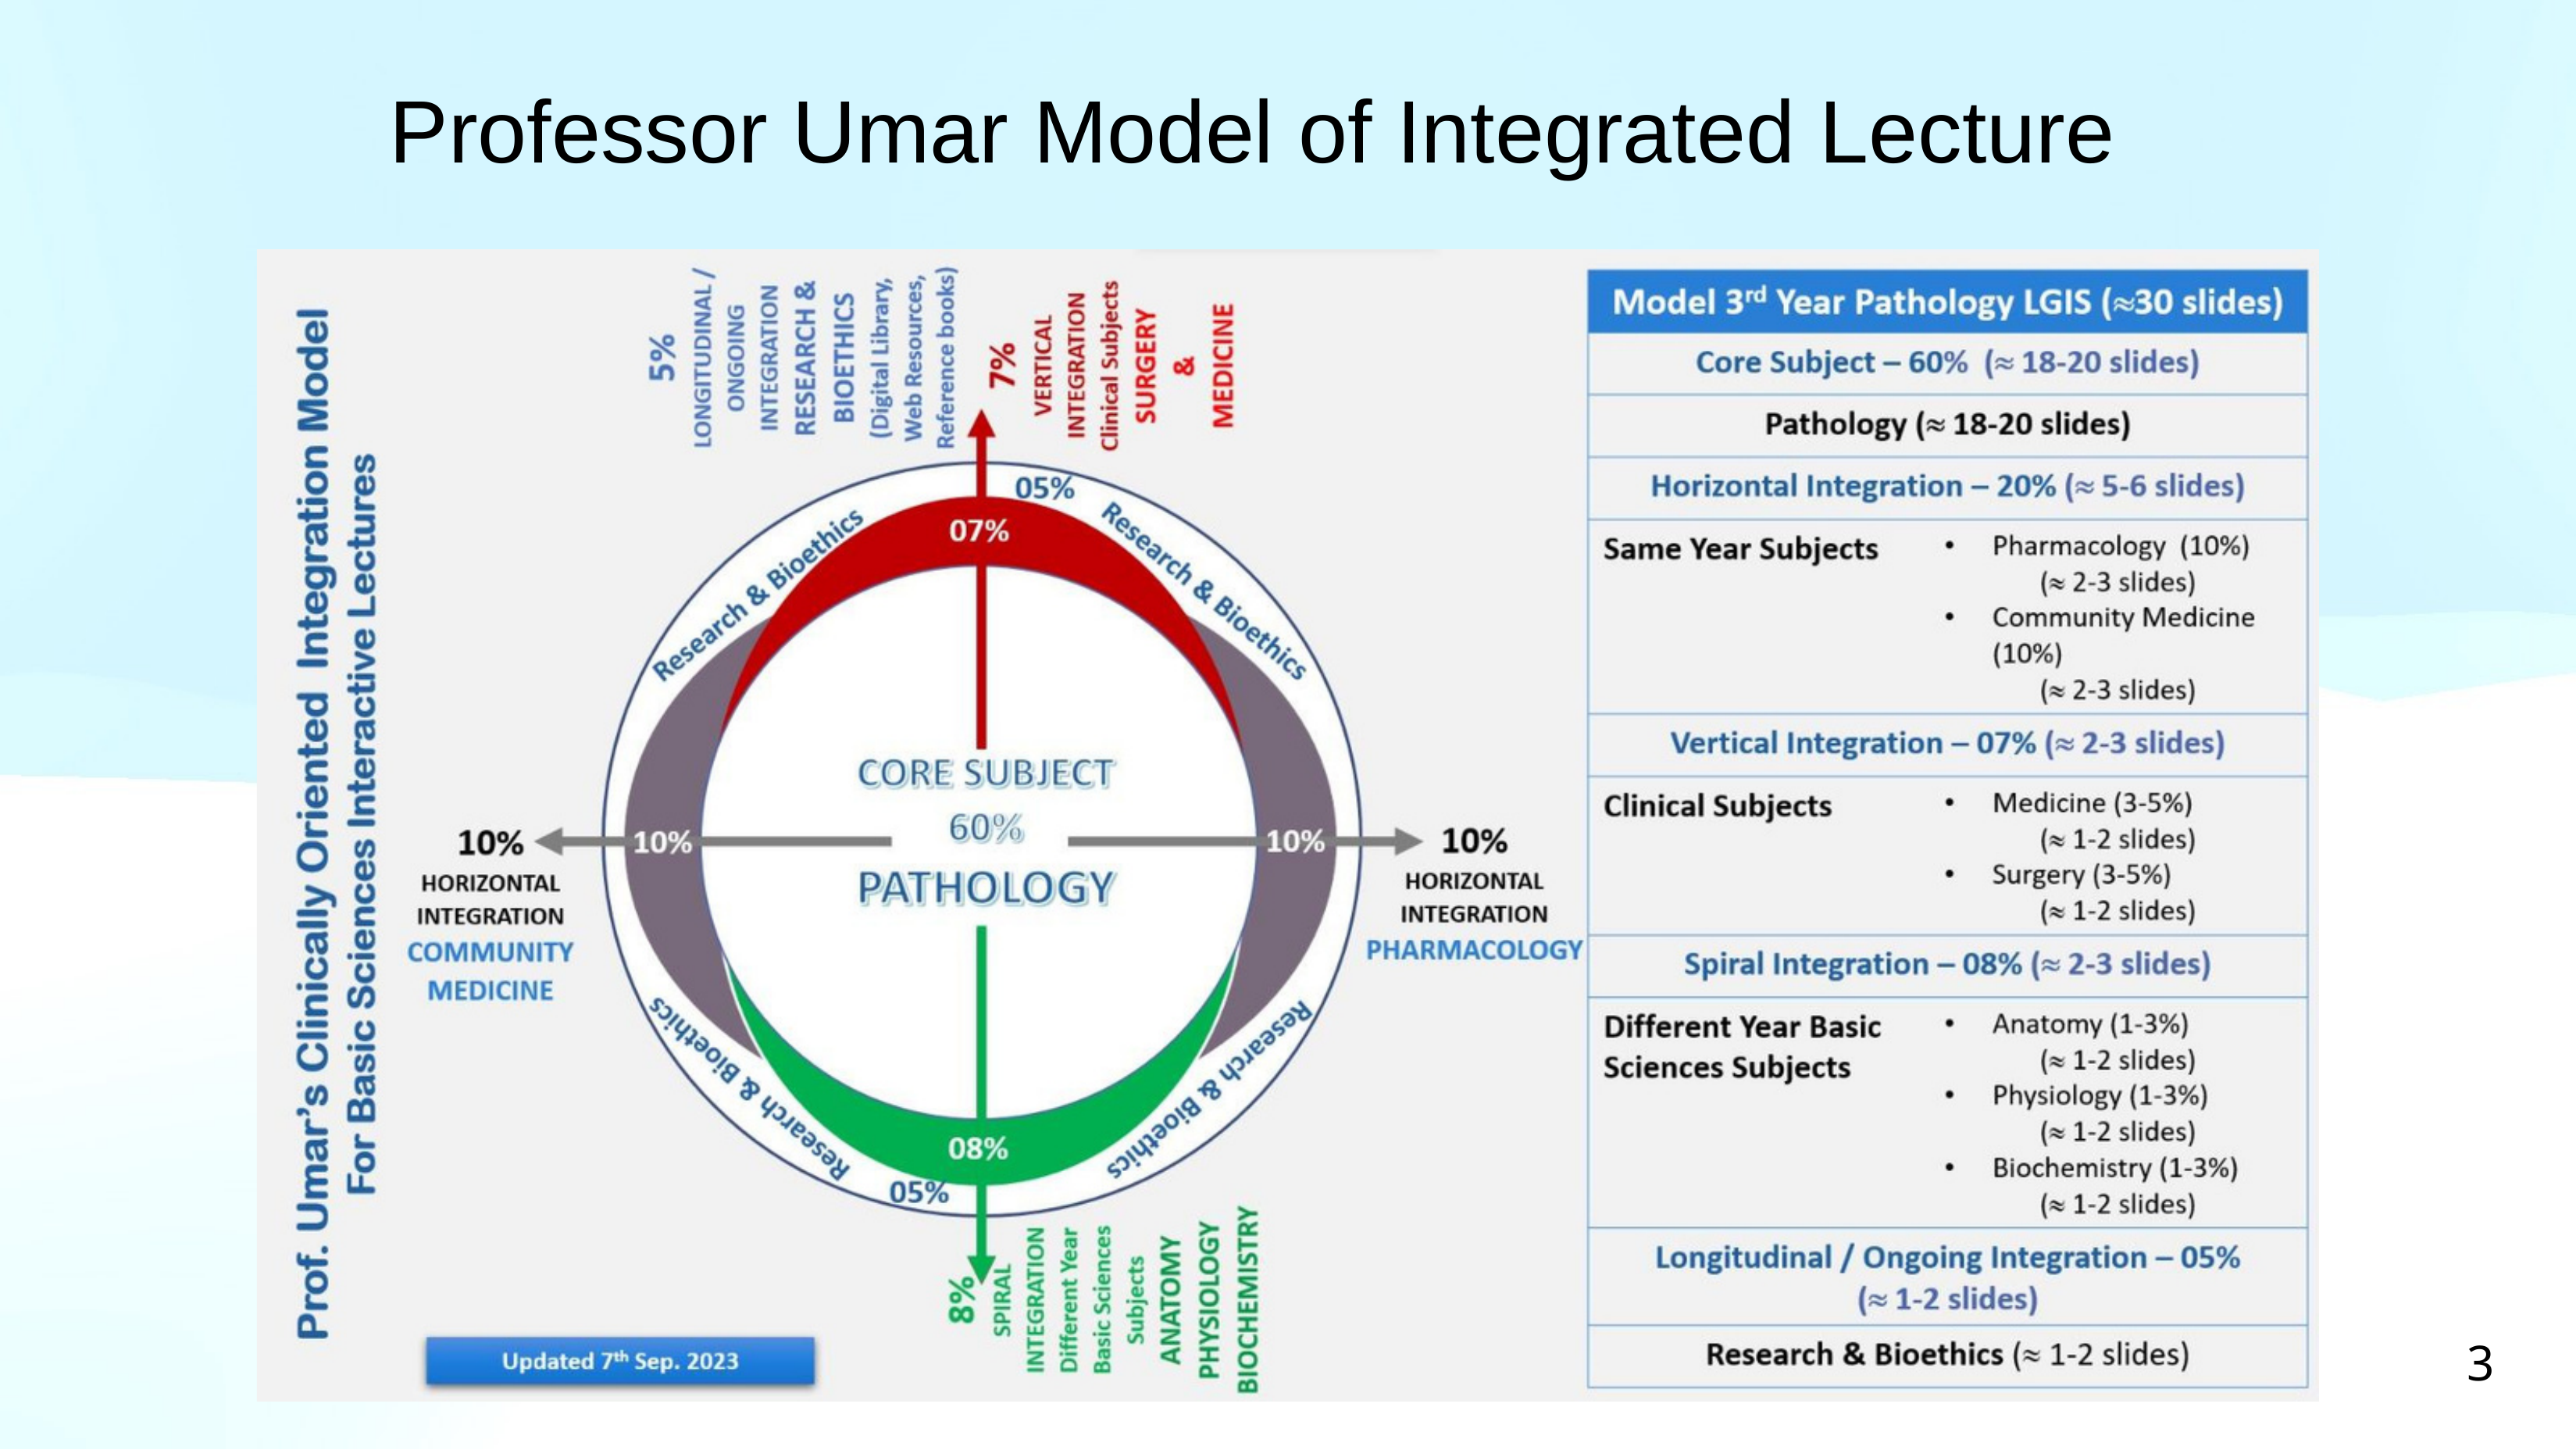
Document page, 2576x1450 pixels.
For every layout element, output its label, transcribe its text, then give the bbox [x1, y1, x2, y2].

picture [0, 0, 2576, 1449]
text_box 3 [2467, 1323, 2492, 1391]
text_box Professor Umar Model of Integrated Lecture [389, 56, 2152, 180]
text_box [256, 249, 2319, 1402]
